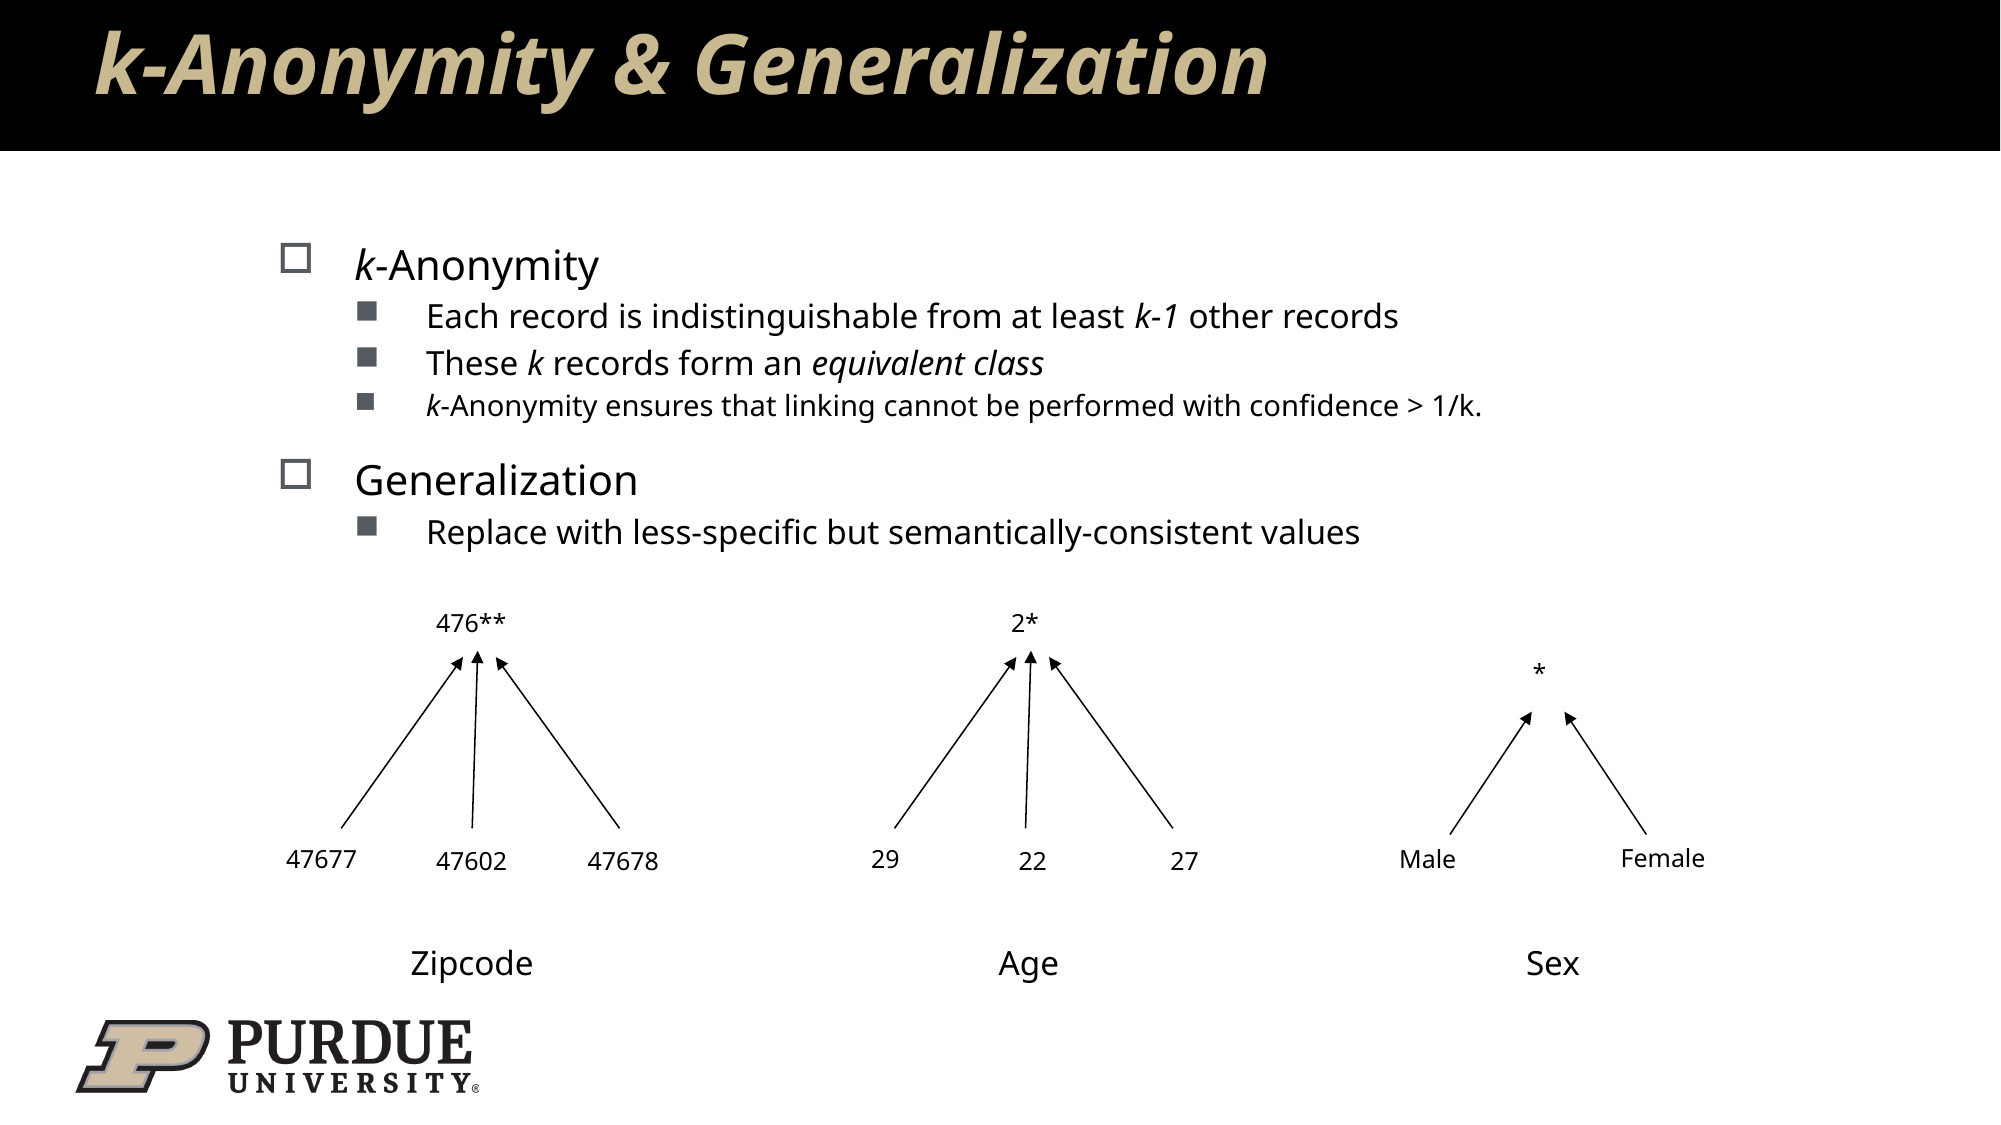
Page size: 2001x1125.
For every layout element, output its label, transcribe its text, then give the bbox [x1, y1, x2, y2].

text_box 47602 [421, 837, 523, 883]
text_box 2* [937, 600, 1054, 645]
text_box 47678 [573, 837, 674, 883]
text_box Age [865, 934, 1193, 990]
text_box 476** [362, 600, 522, 645]
text_box Female [1605, 834, 1721, 880]
text_box [1049, 657, 1173, 829]
text_box 27 [1155, 837, 1214, 883]
text_box k-Anonymity Each record is indistinguishable from at least k-1 other records These k records form an equivalent class k-Anonymity ensures that linking cannot be performed with confidence > 1/k. Generalization Replace with less-specific but semantically-consistent values [262, 231, 1645, 569]
text_box 22 [1003, 837, 1063, 883]
text_box [1024, 650, 1037, 829]
text_box [471, 650, 484, 829]
title k-Anonymity & Generalization [92, 19, 1908, 131]
text_box Zipcode [308, 934, 636, 990]
text_box [341, 657, 463, 829]
text_box 29 [856, 835, 915, 881]
text_box Male [1384, 835, 1472, 881]
text_box Sex [1389, 934, 1717, 990]
text_box [894, 657, 1017, 829]
text_box [1564, 711, 1647, 834]
text_box [495, 657, 620, 829]
text_box 47677 [271, 835, 373, 881]
text_box [1449, 711, 1532, 835]
text_box * [1459, 650, 1562, 696]
